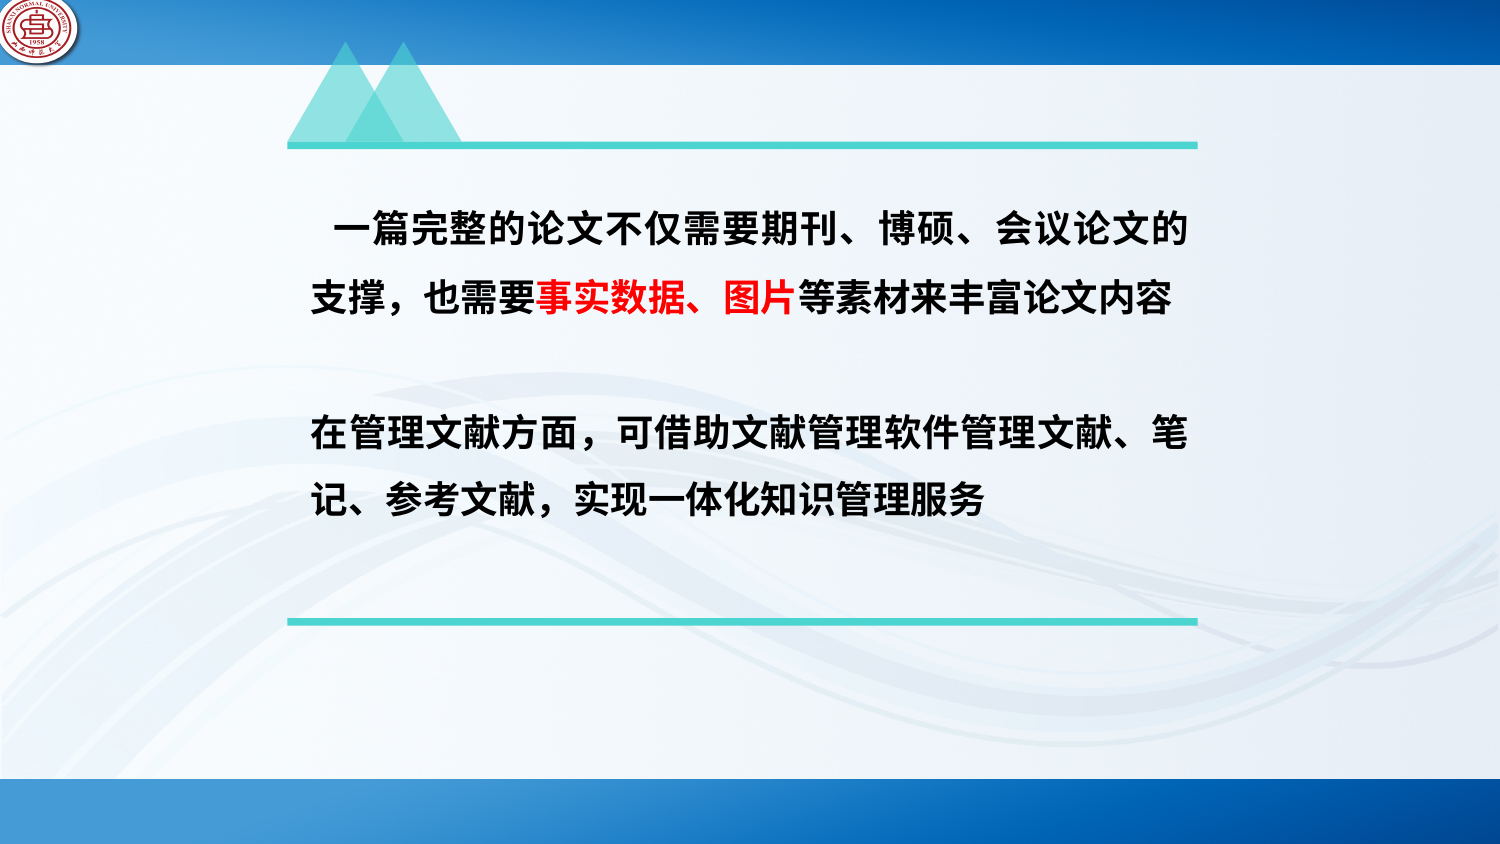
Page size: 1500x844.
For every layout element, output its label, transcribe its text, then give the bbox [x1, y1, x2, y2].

picture [0, 0, 1500, 844]
text_box [287, 618, 1198, 626]
text_box [287, 41, 374, 141]
text_box 一篇完整的论文不仅需要期刊、博硕、会议论文的支撑，也需要事实数据、图片等素材来丰富论文内容 在管理文献方面，可借助文献管理软件管理文献、笔记、参考文献，实现一体化知识管理服务 [287, 149, 1213, 619]
text_box [345, 41, 462, 141]
text_box [287, 141, 1198, 150]
